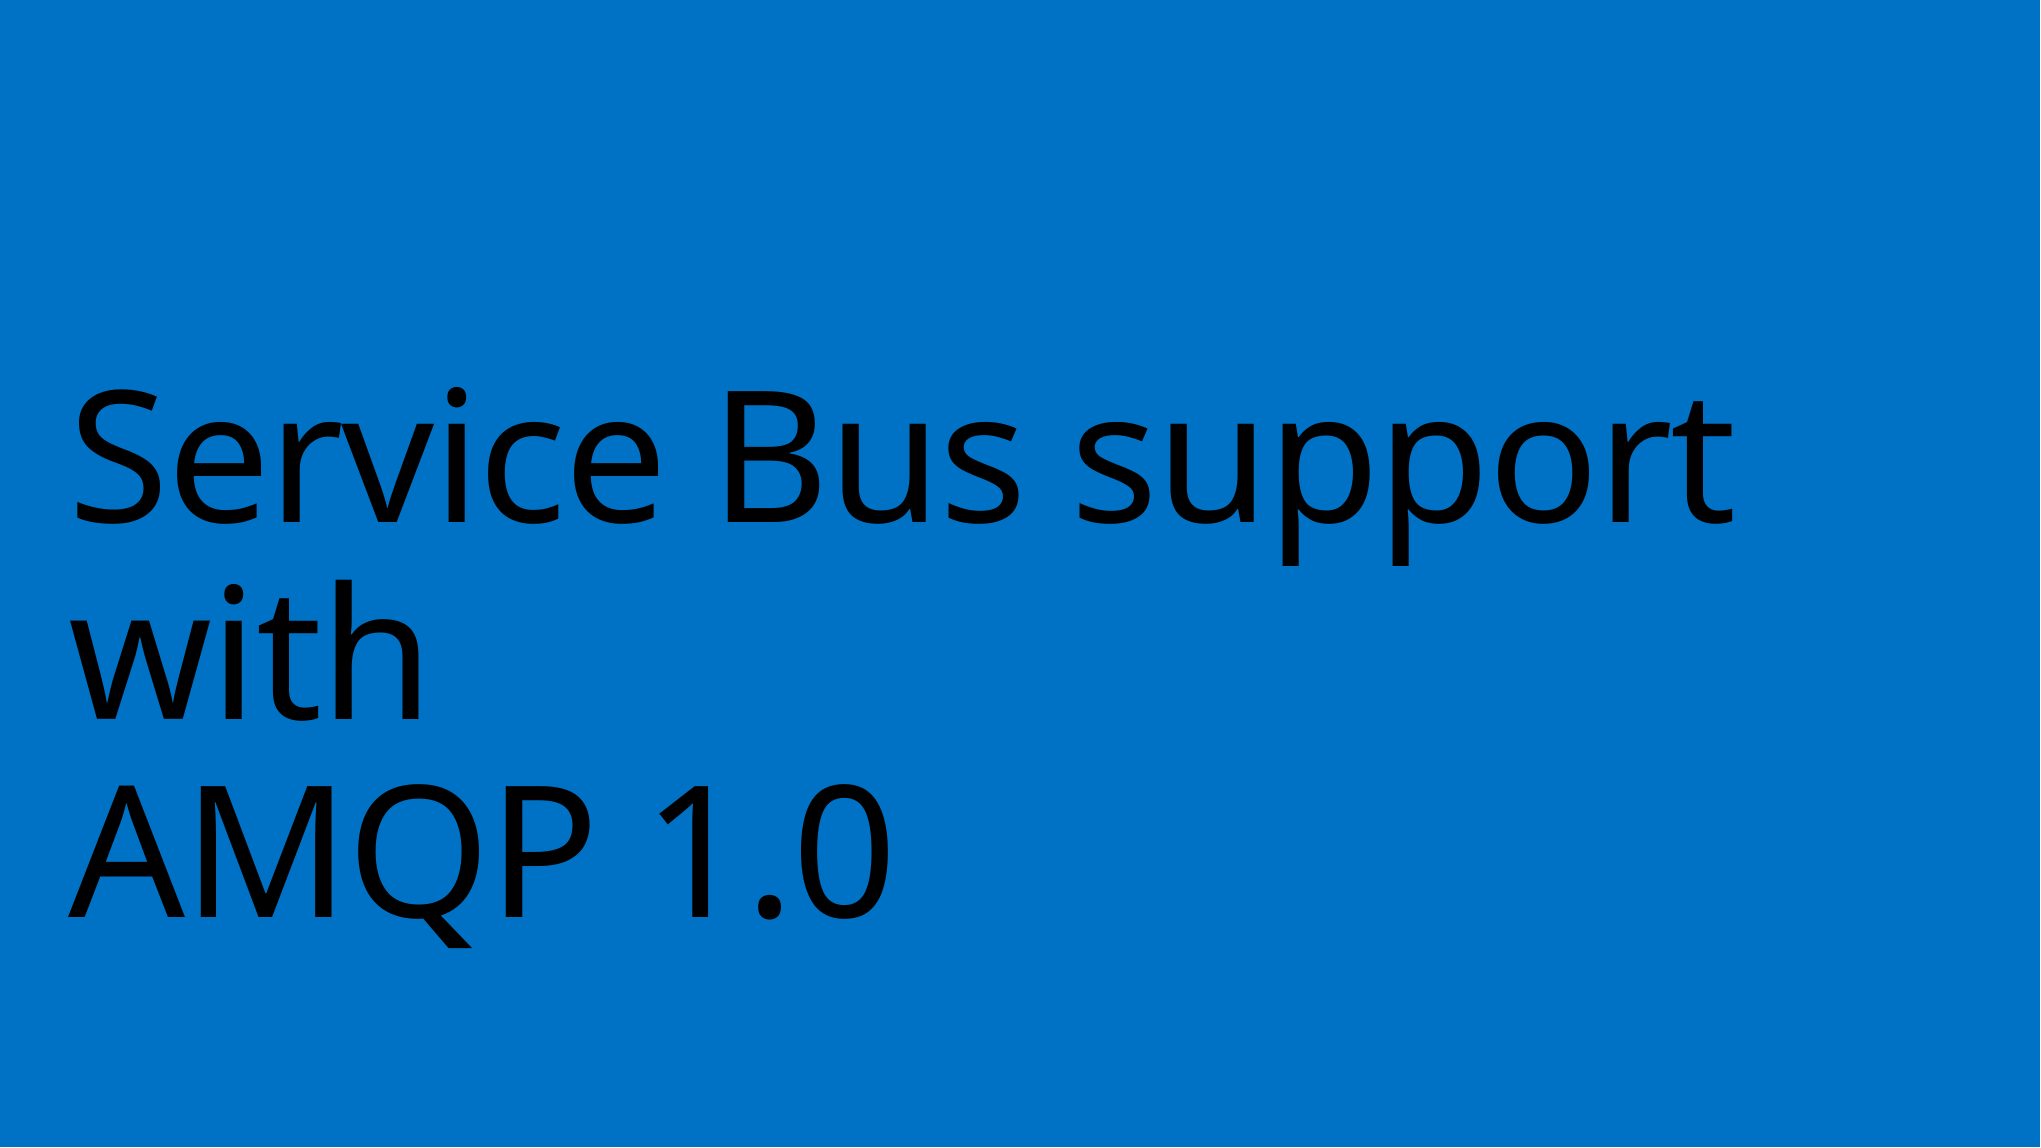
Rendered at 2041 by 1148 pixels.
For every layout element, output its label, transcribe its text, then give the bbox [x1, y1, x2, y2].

title Service Bus support with AMQP 1.0 [45, 348, 1996, 650]
